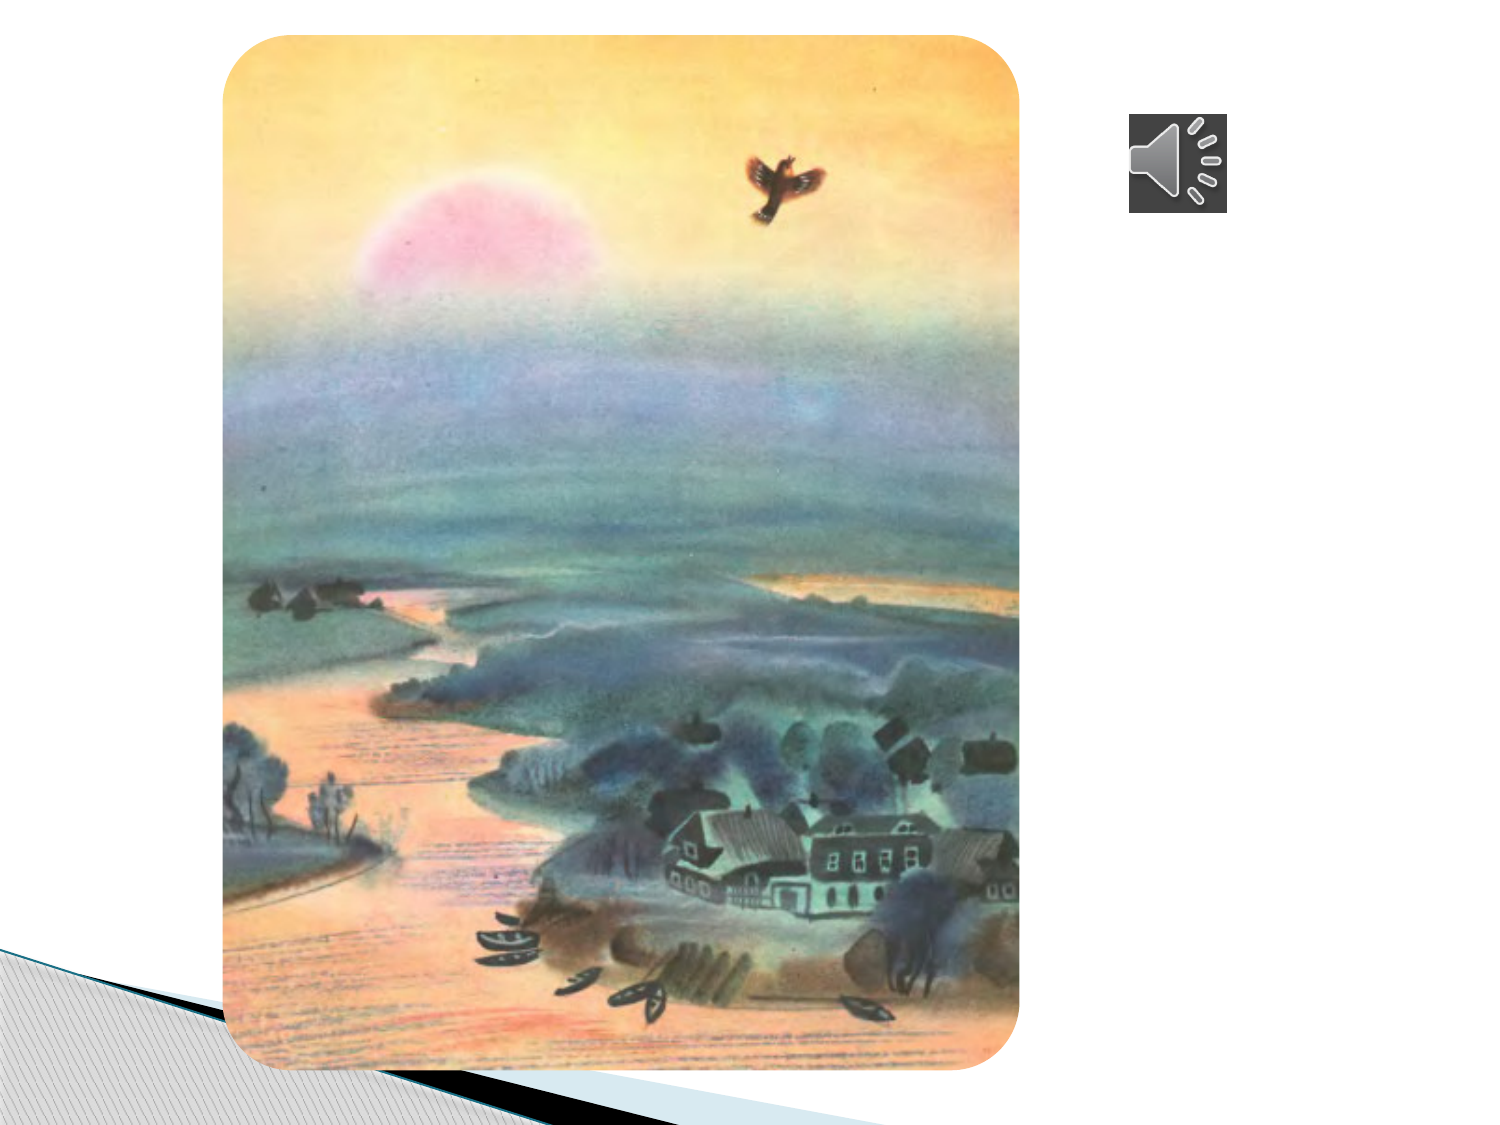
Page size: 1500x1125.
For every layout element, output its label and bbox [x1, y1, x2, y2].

picture [1127, 113, 1229, 214]
picture [222, 34, 1020, 1071]
